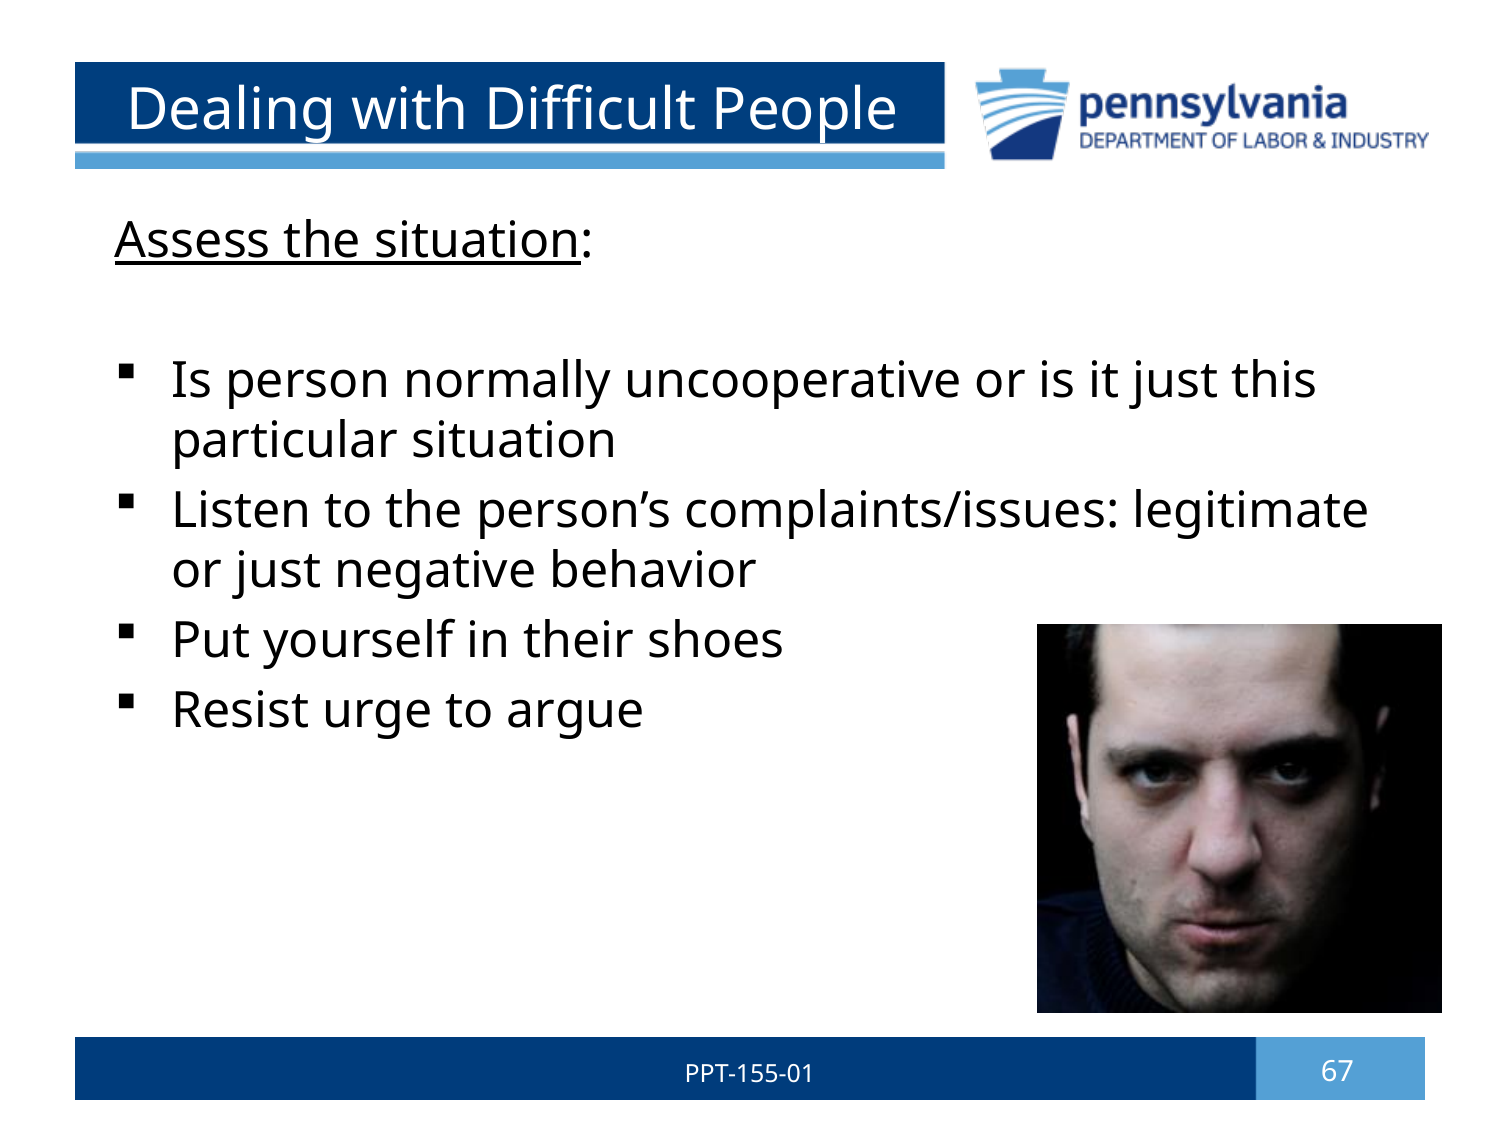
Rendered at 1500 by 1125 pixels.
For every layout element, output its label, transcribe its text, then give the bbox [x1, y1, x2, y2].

picture [75, 62, 1429, 169]
footer PPT-155-01 [512, 1042, 988, 1103]
subtitle Assess the situation: Is person normally uncooperative or is it just this particular situation Listen to the person’s complaints/issues: legitimate or just negative behavior Put yourself in their shoes Resist urge to argue [99, 200, 1400, 988]
slide_number 67 [1250, 1042, 1425, 1103]
picture [75, 1037, 1425, 1100]
title Dealing with Difficult People [75, 62, 950, 150]
picture [1037, 624, 1442, 1013]
